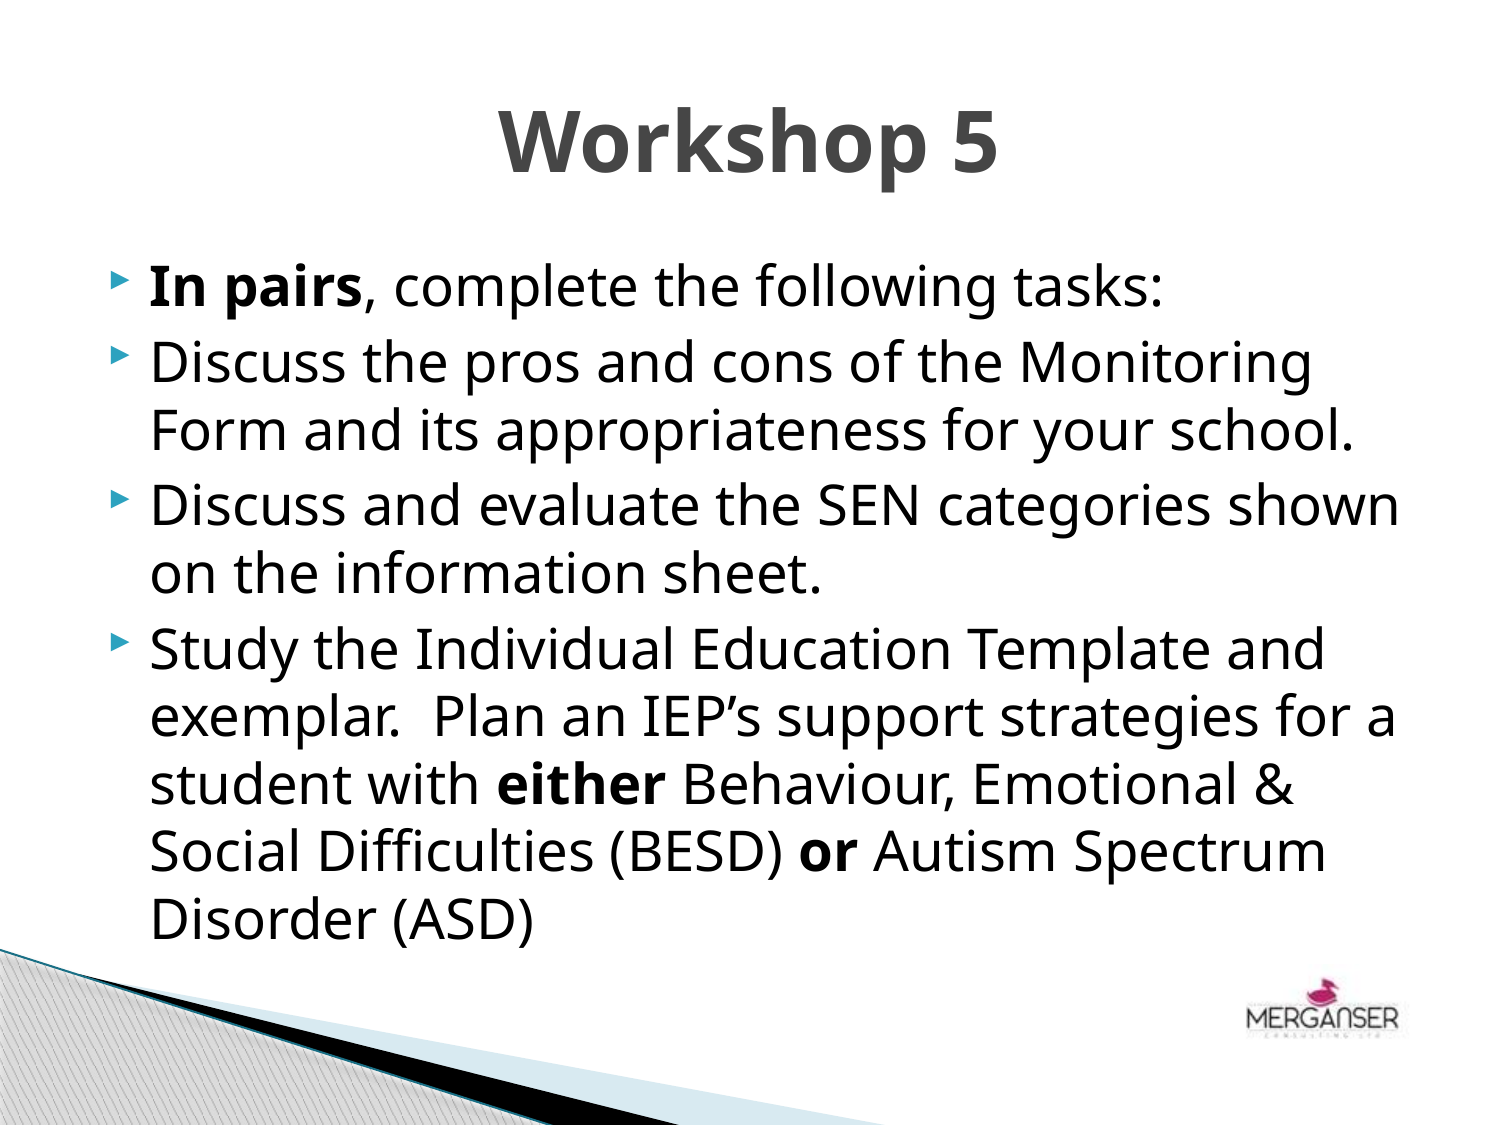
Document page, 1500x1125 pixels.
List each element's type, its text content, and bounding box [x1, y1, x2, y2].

title Workshop 5 [75, 45, 1425, 233]
list In pairs, complete the following tasks: Discuss the pros and cons of the Monitoring Form and its appropriateness for your school. Discuss and evaluate the SEN categories shown on the information sheet. Study the Individual Education Template and exemplar. Plan an IEP’s support strategies for a student with either Behaviour, Emotional & Social Difficulties (BESD) or Autism Spectrum Disorder (ASD) [75, 243, 1425, 986]
picture [1233, 963, 1412, 1051]
